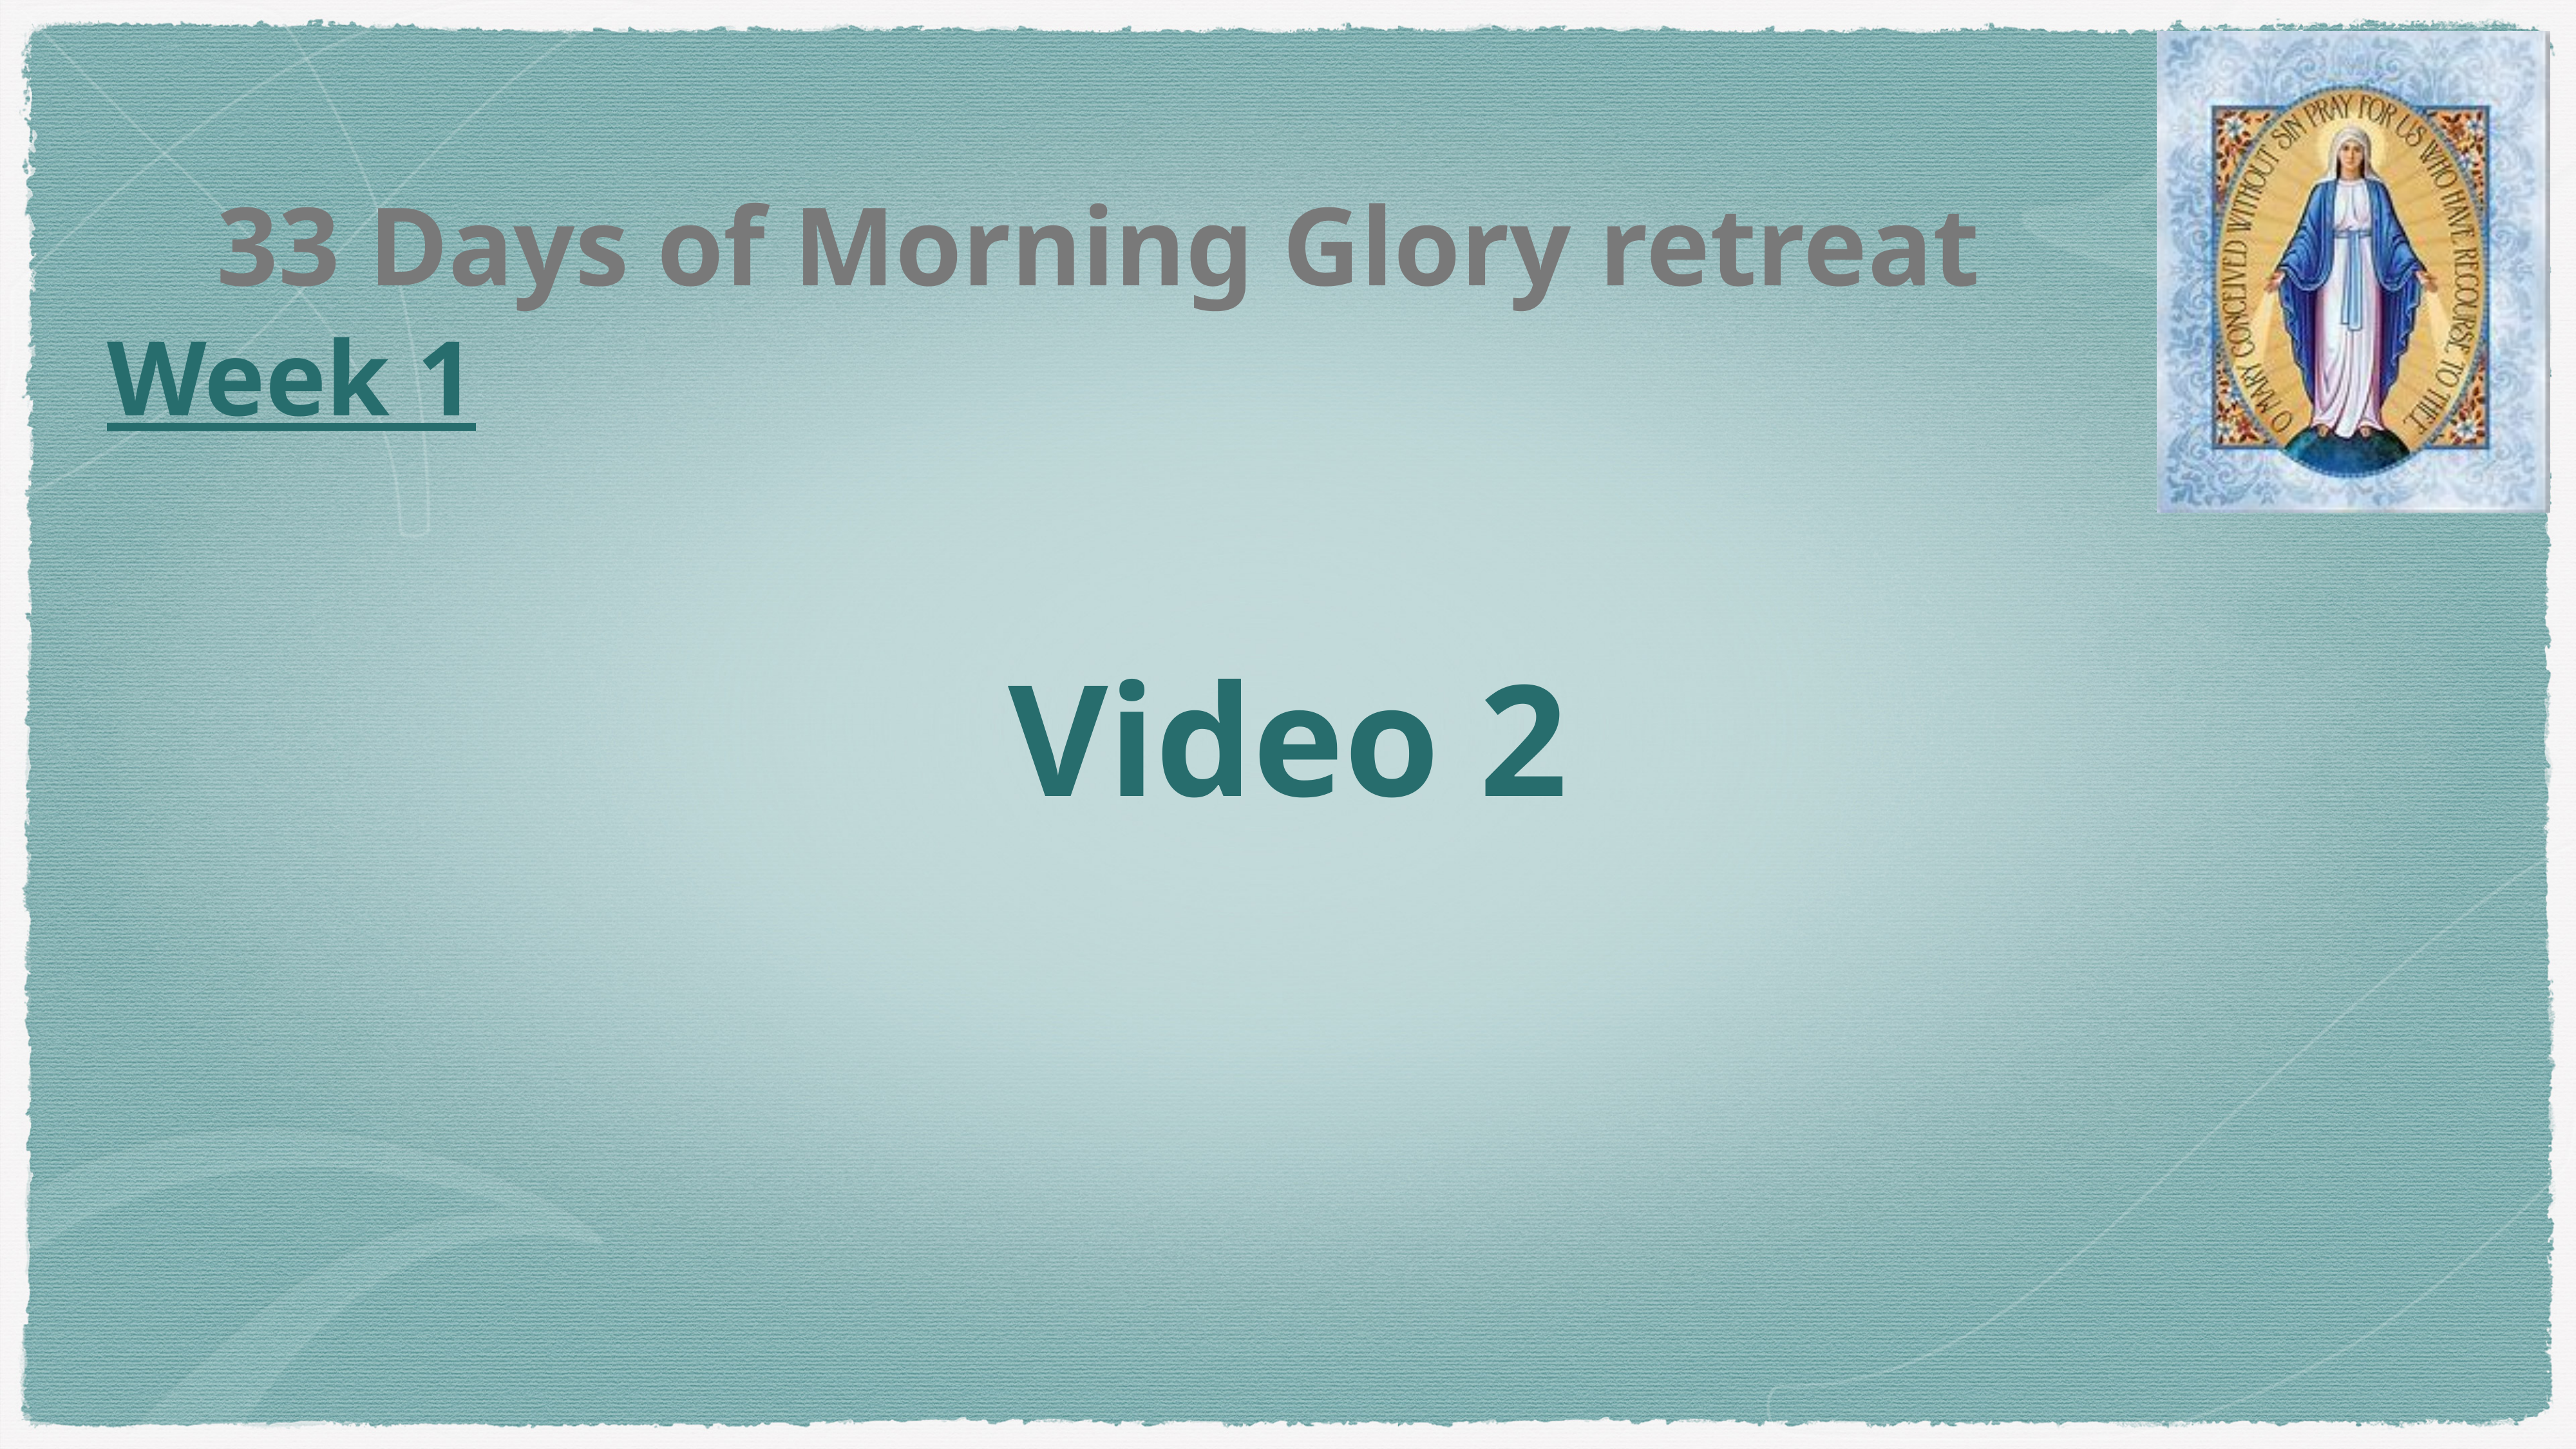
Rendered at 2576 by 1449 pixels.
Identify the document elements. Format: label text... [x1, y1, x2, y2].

title Video 2 [509, 616, 2067, 833]
picture [0, 0, 2576, 1449]
text_box Week 1 [46, 307, 536, 442]
text_box 33 Days of Morning Glory retreat [53, 84, 2144, 313]
